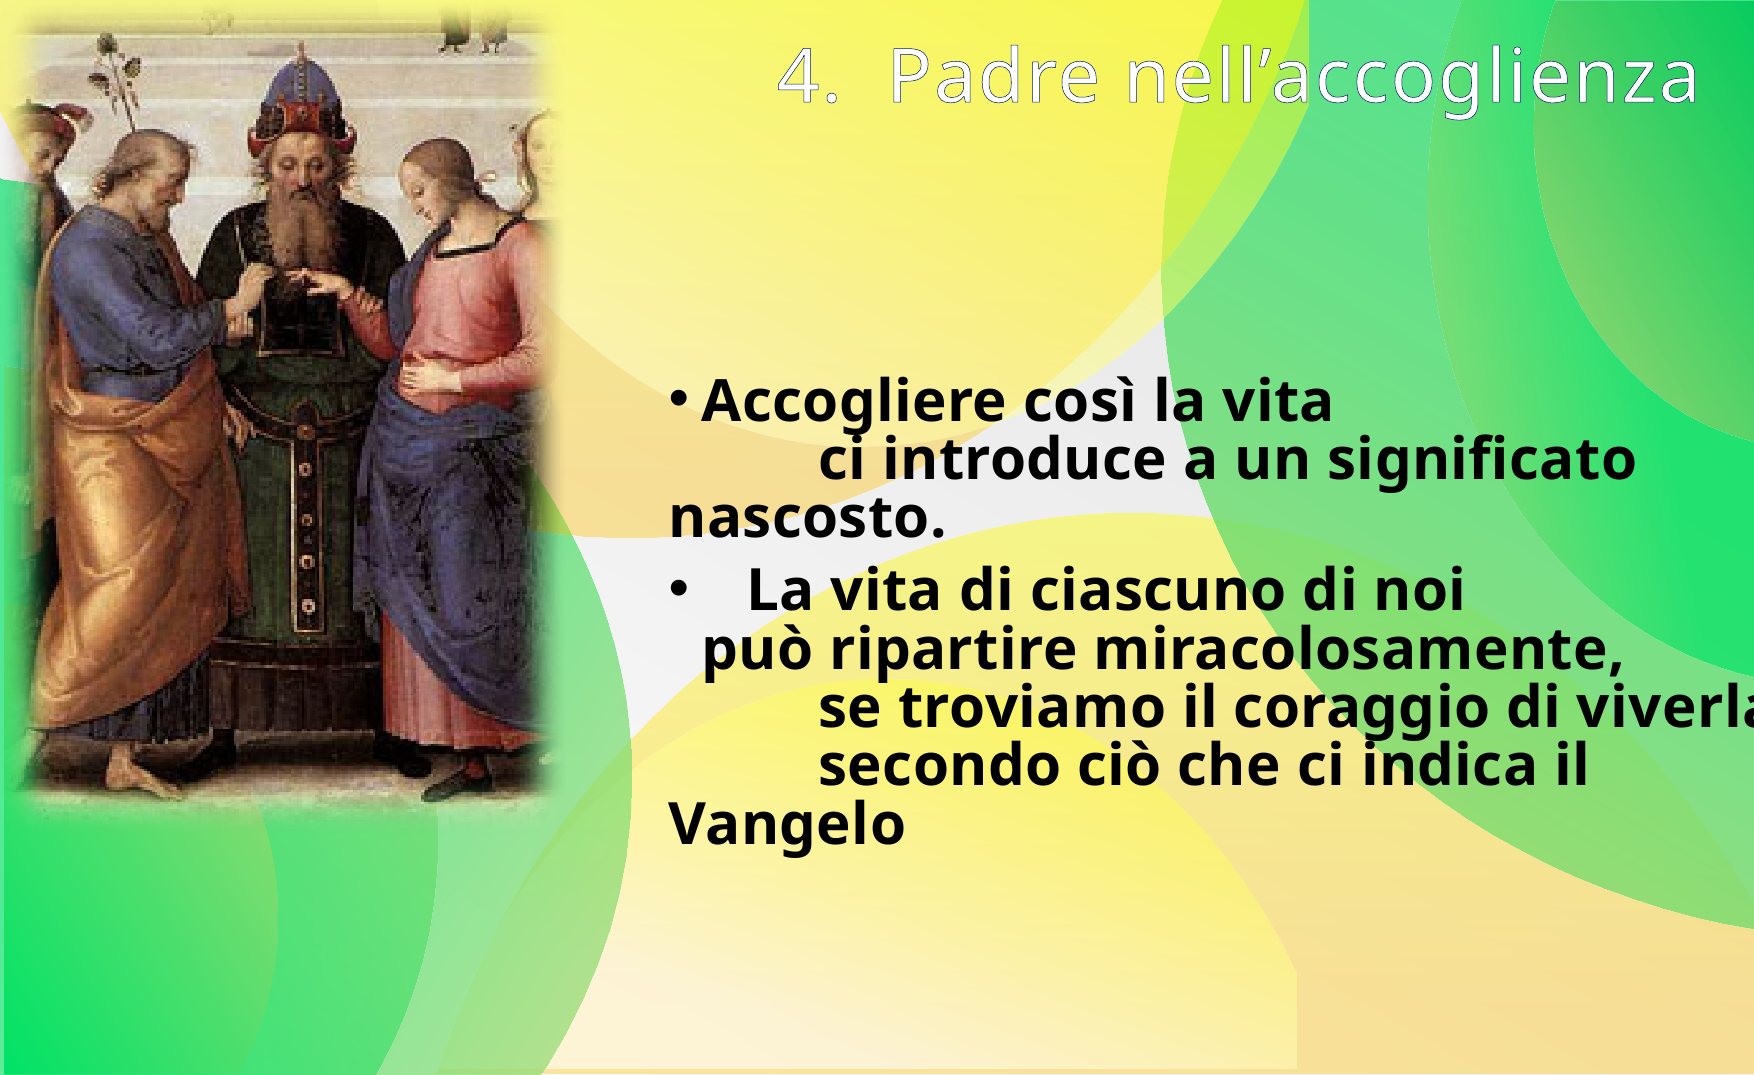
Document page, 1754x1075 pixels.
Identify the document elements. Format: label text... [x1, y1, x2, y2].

picture [0, 0, 566, 834]
title 4. Padre nell’accoglienza [566, 29, 1718, 238]
list Accogliere così la vita ci introduce a un significato nascosto. La vita di ciascuno di noi può ripartire miracolosamente, se troviamo il coraggio di viverla secondo ciò che ci indica il Vangelo [653, 366, 1754, 1075]
